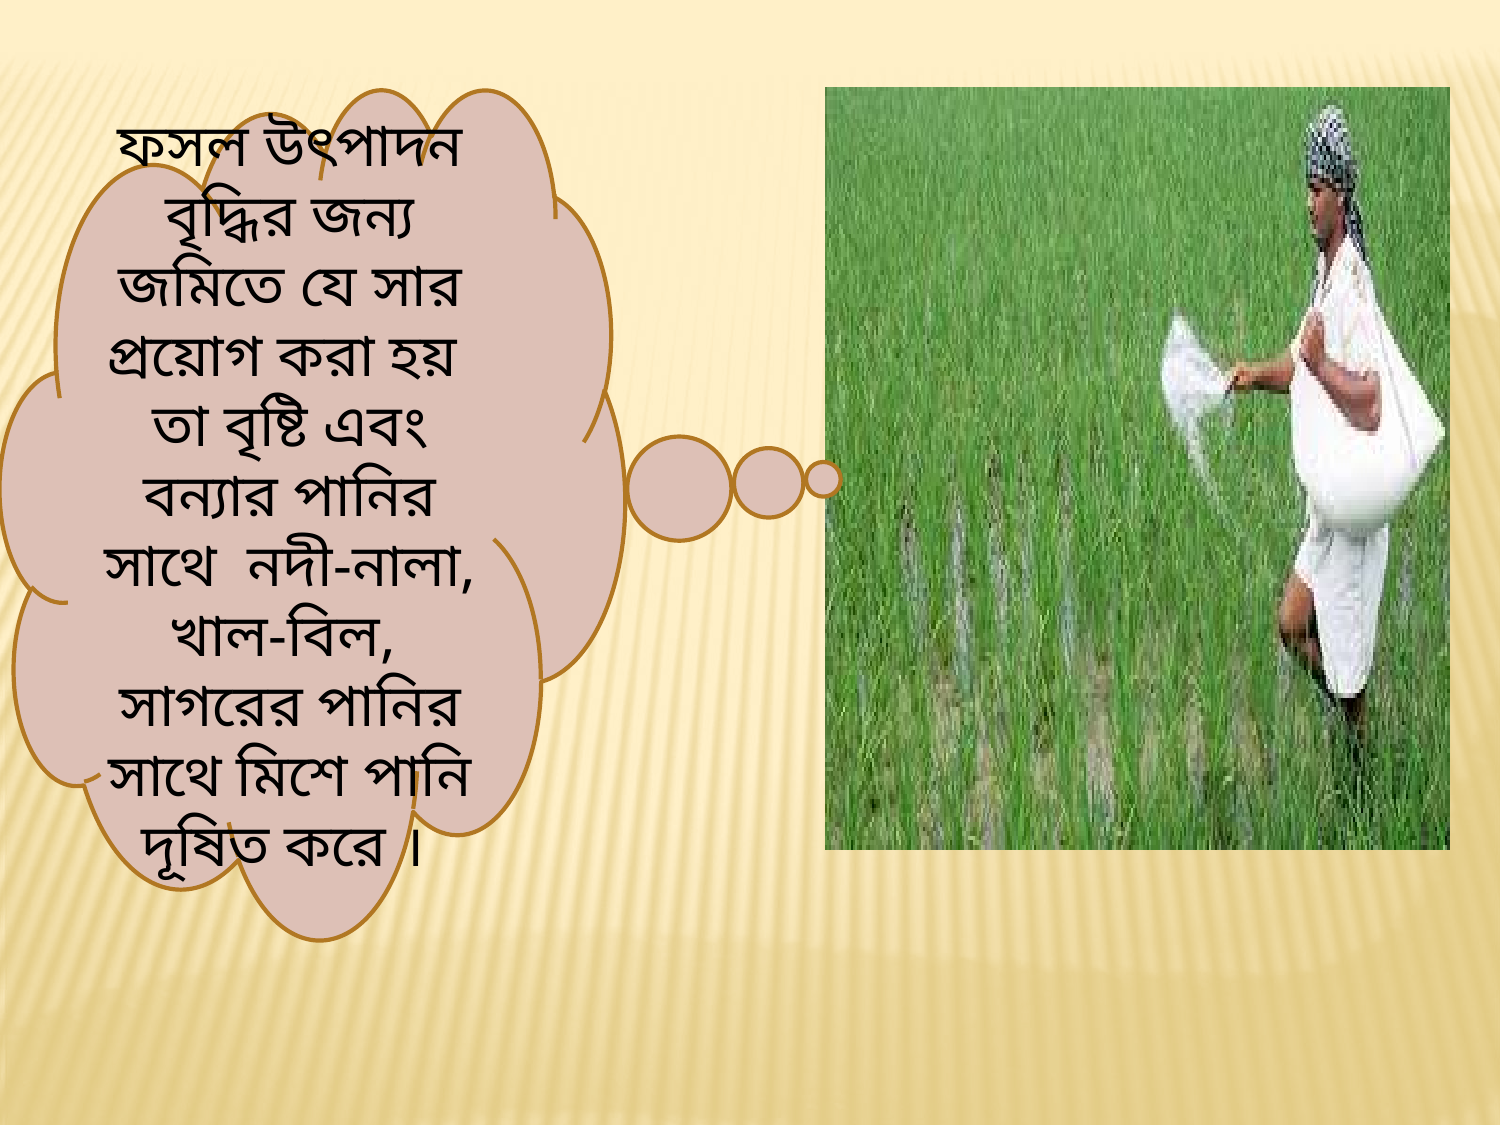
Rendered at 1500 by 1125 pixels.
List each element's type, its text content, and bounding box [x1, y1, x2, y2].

text_box ফসল উৎপাদন বৃদ্ধির জন্য জমিতে যে সার প্রয়োগ করা হয় তা বৃষ্টি এবং বন্যার পানির সাথে নদী-নালা, খাল-বিল, সাগরের পানির সাথে মিশে পানি দূষিত করে । [0, 88, 814, 943]
picture [824, 87, 1451, 851]
